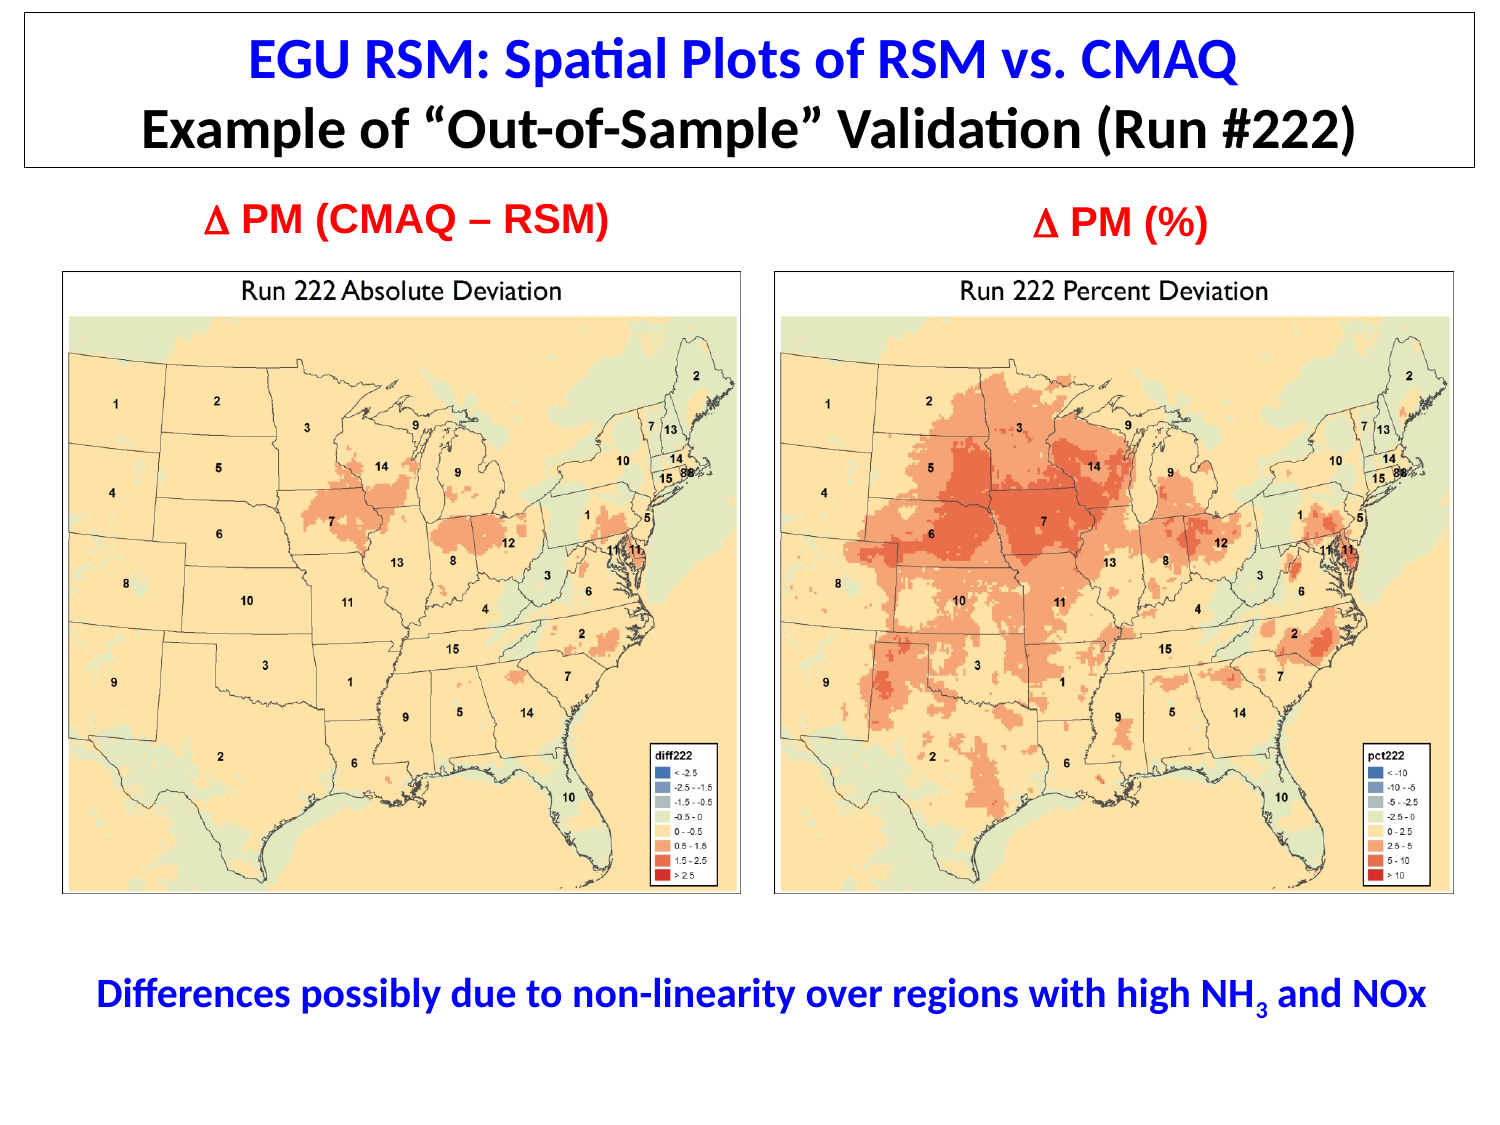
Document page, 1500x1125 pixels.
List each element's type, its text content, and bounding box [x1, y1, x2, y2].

picture [774, 271, 1454, 894]
text_box Differences possibly due to non-linearity over regions with high NH3 and NOx [81, 958, 1443, 1088]
picture [62, 271, 742, 894]
text_box D PM (%) [1018, 187, 1224, 253]
text_box D PM (CMAQ – RSM) [189, 184, 625, 250]
text_box EGU RSM: Spatial Plots of RSM vs. CMAQ Example of “Out-of-Sample” Validation (Run #222) [24, 12, 1475, 168]
